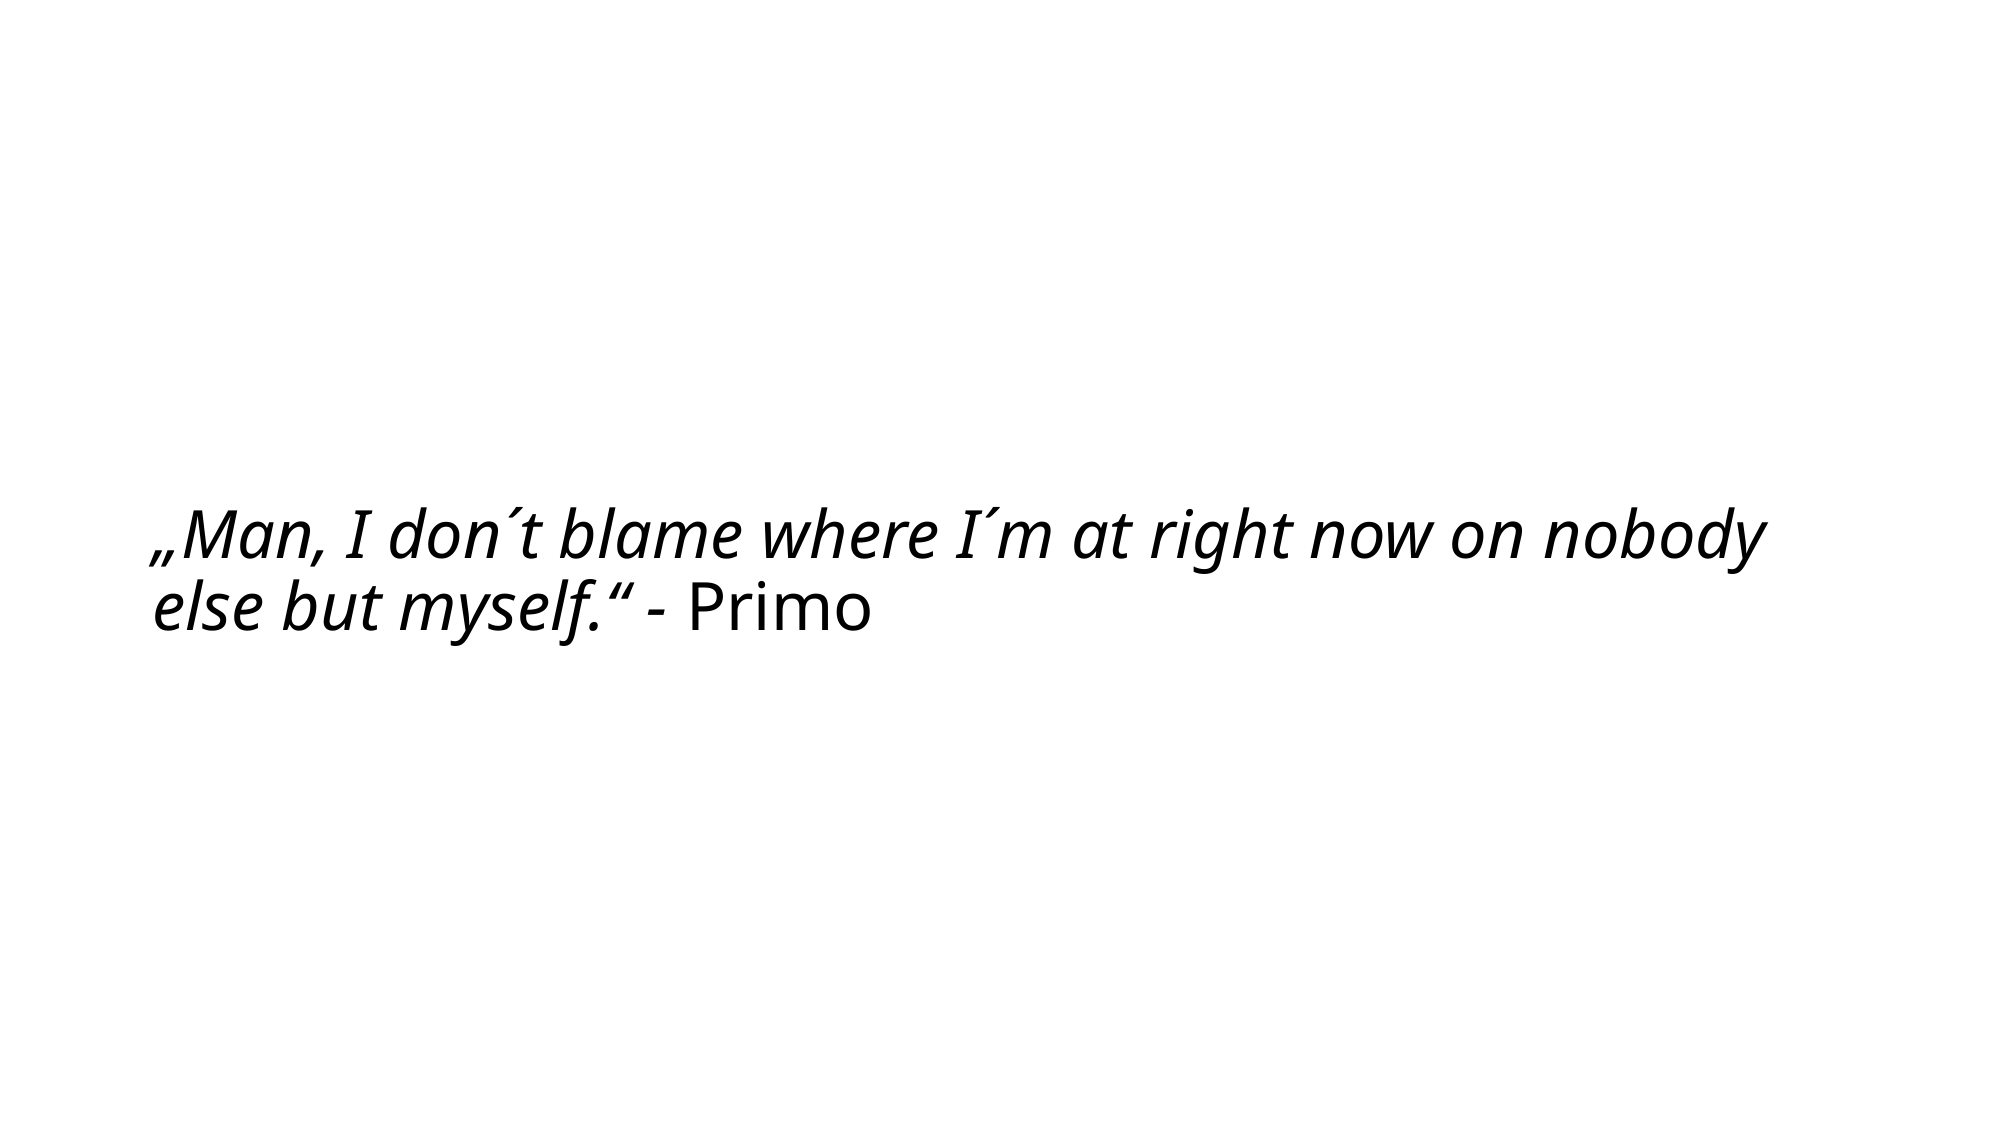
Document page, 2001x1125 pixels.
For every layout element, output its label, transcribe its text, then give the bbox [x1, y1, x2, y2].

list „Man, I don´t blame where I´m at right now on nobody else but myself.“ - Primo [137, 299, 1863, 1014]
